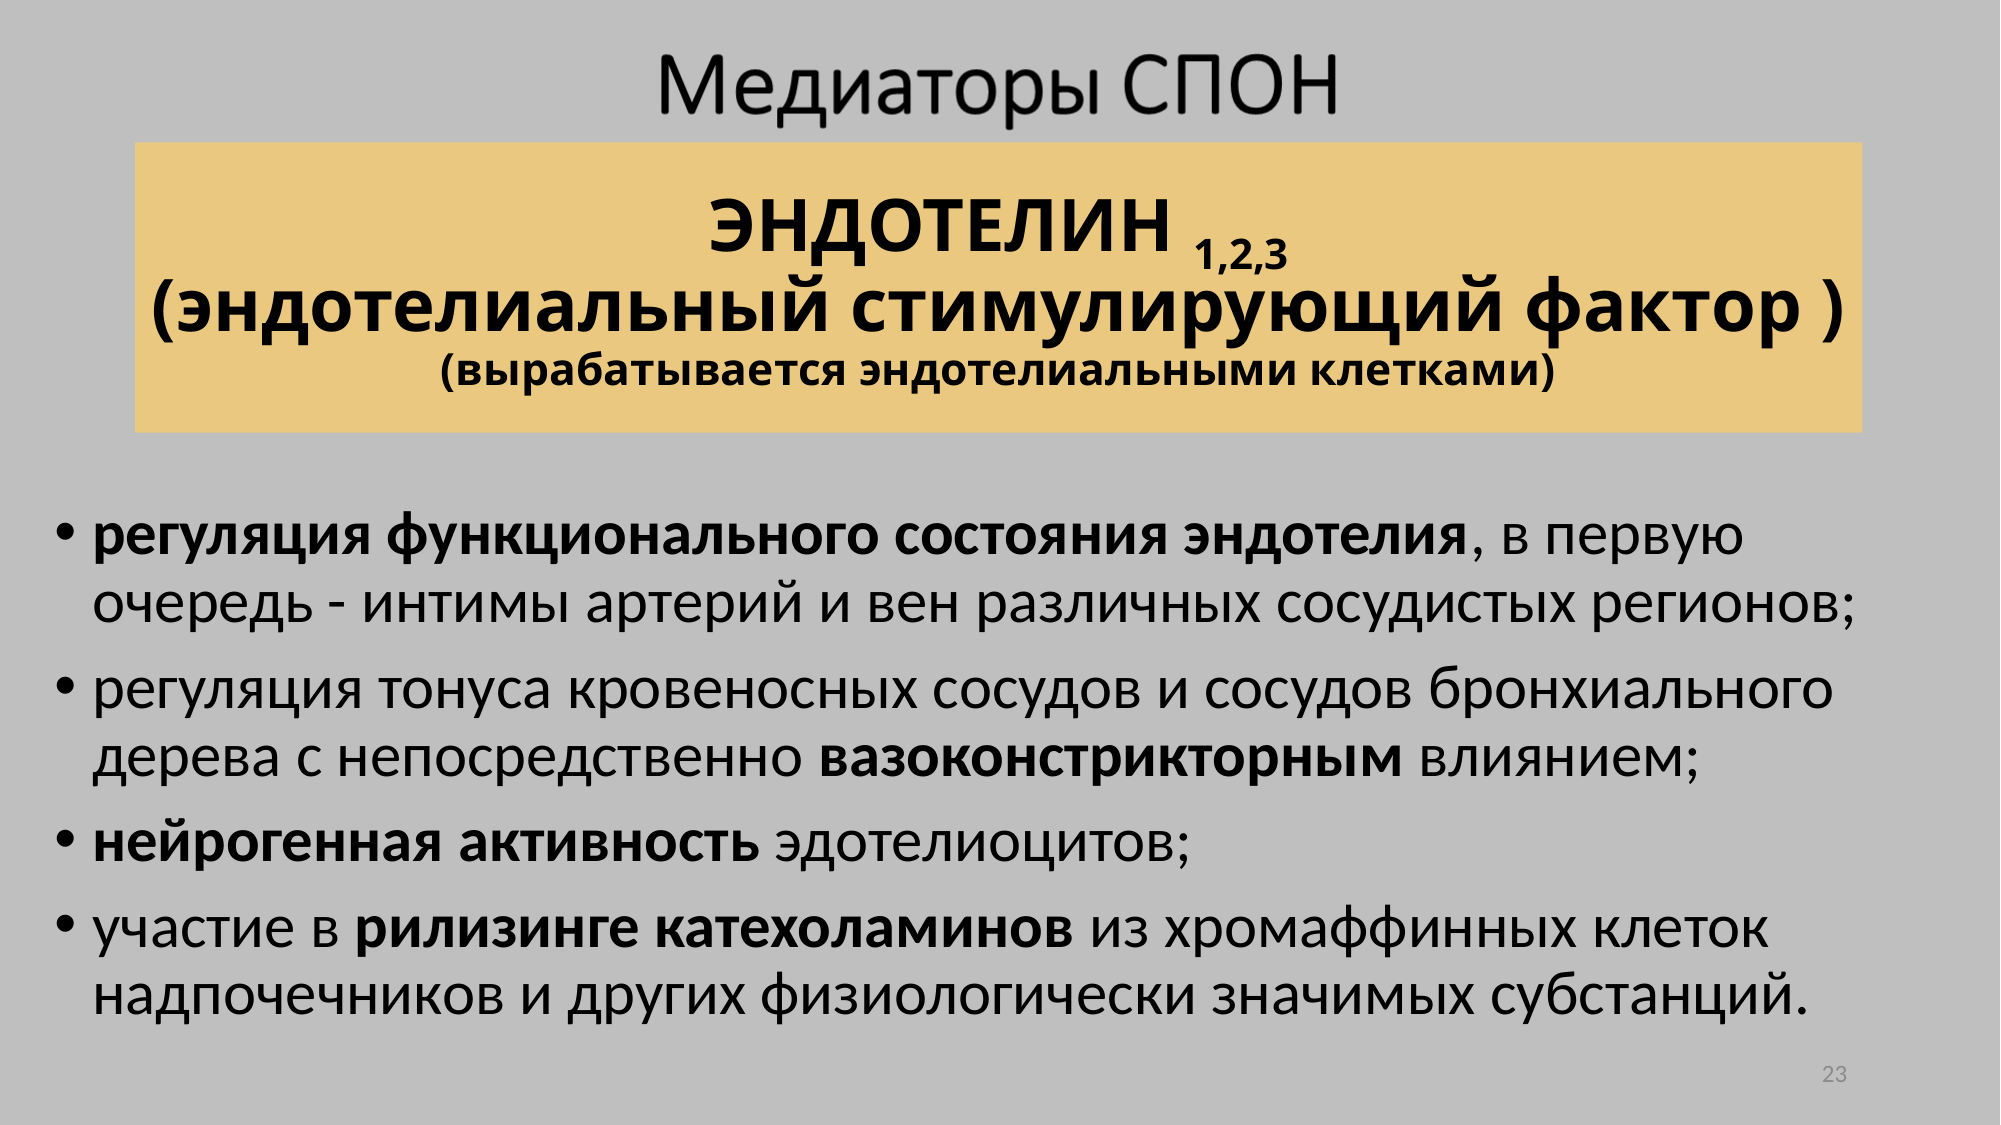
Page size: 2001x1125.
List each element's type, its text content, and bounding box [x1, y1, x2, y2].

title ЭНДОТЕЛИН 1,2,3 (эндотелиальный стимулирующий фактор ) (вырабатывается эндотелиальными клетками) [135, 142, 1863, 415]
slide_number 23 [1412, 1042, 1863, 1103]
list регуляция функционального состояния эндотелия, в первую очередь - интимы артерий и вен различных сосудистых регионов; регуляция тонуса кровеносных сосудов и сосудов бронхиального дерева с непосредственно вазоконстрикторным влиянием; нейрогенная активность эдотелиоцитов; участие в рилизинге катехоламинов из хромаффинных клеток надпочечников и других физиологически значимых субстанций. [39, 415, 1910, 1103]
picture [598, 0, 1396, 193]
